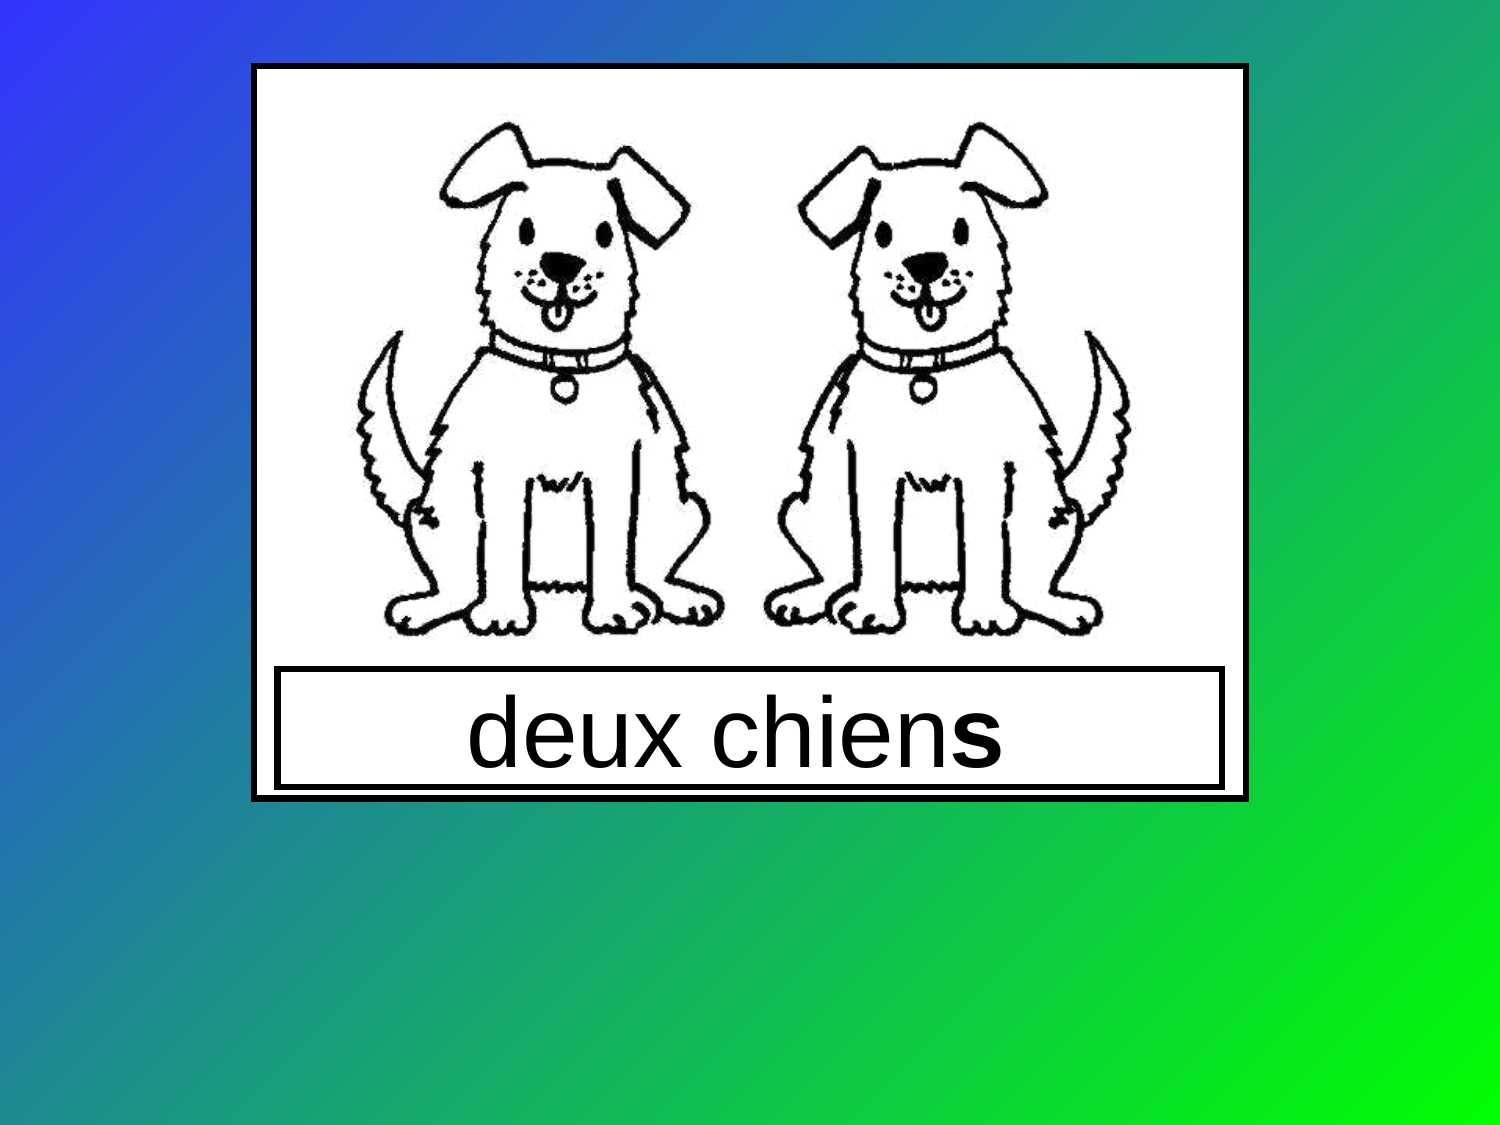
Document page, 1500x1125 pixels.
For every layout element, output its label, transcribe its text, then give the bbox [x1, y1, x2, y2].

picture [749, 113, 1141, 655]
text_box deux chiens [277, 668, 1223, 787]
picture [347, 113, 739, 655]
text_box [253, 66, 1247, 799]
